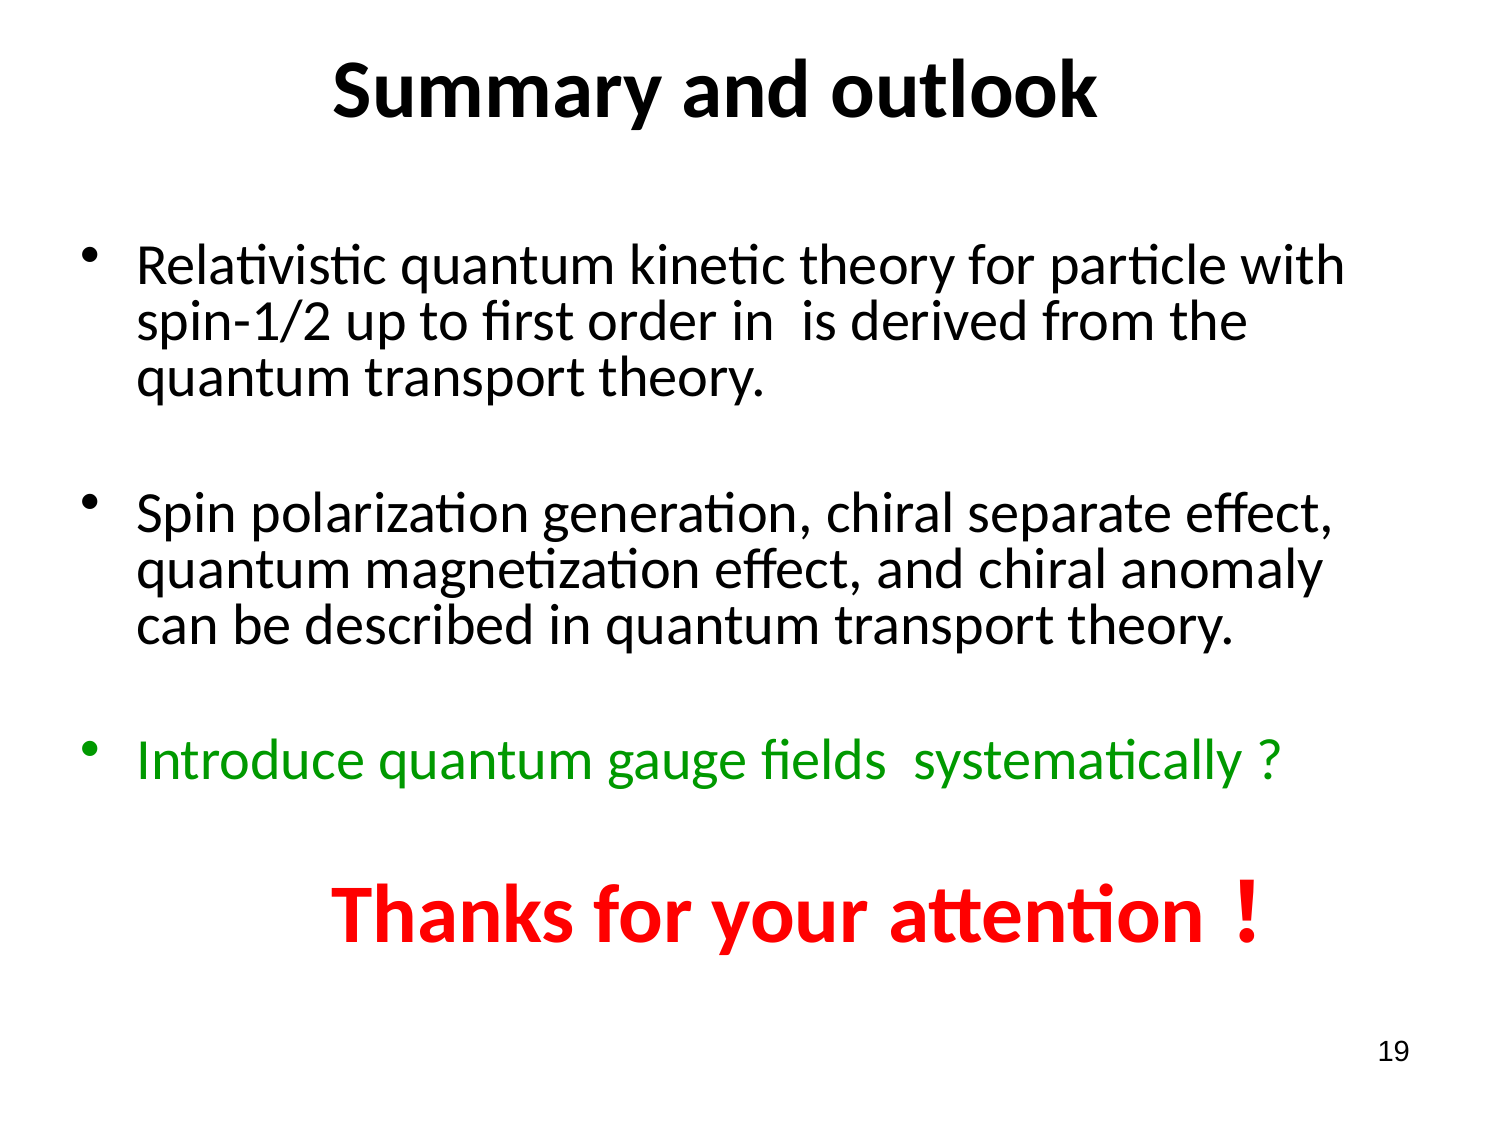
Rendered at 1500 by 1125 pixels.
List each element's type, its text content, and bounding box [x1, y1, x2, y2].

text_box Thanks for your attention！ [169, 859, 1471, 960]
title Summary and outlook [40, 30, 1392, 138]
slide_number 19 [1074, 1024, 1425, 1103]
